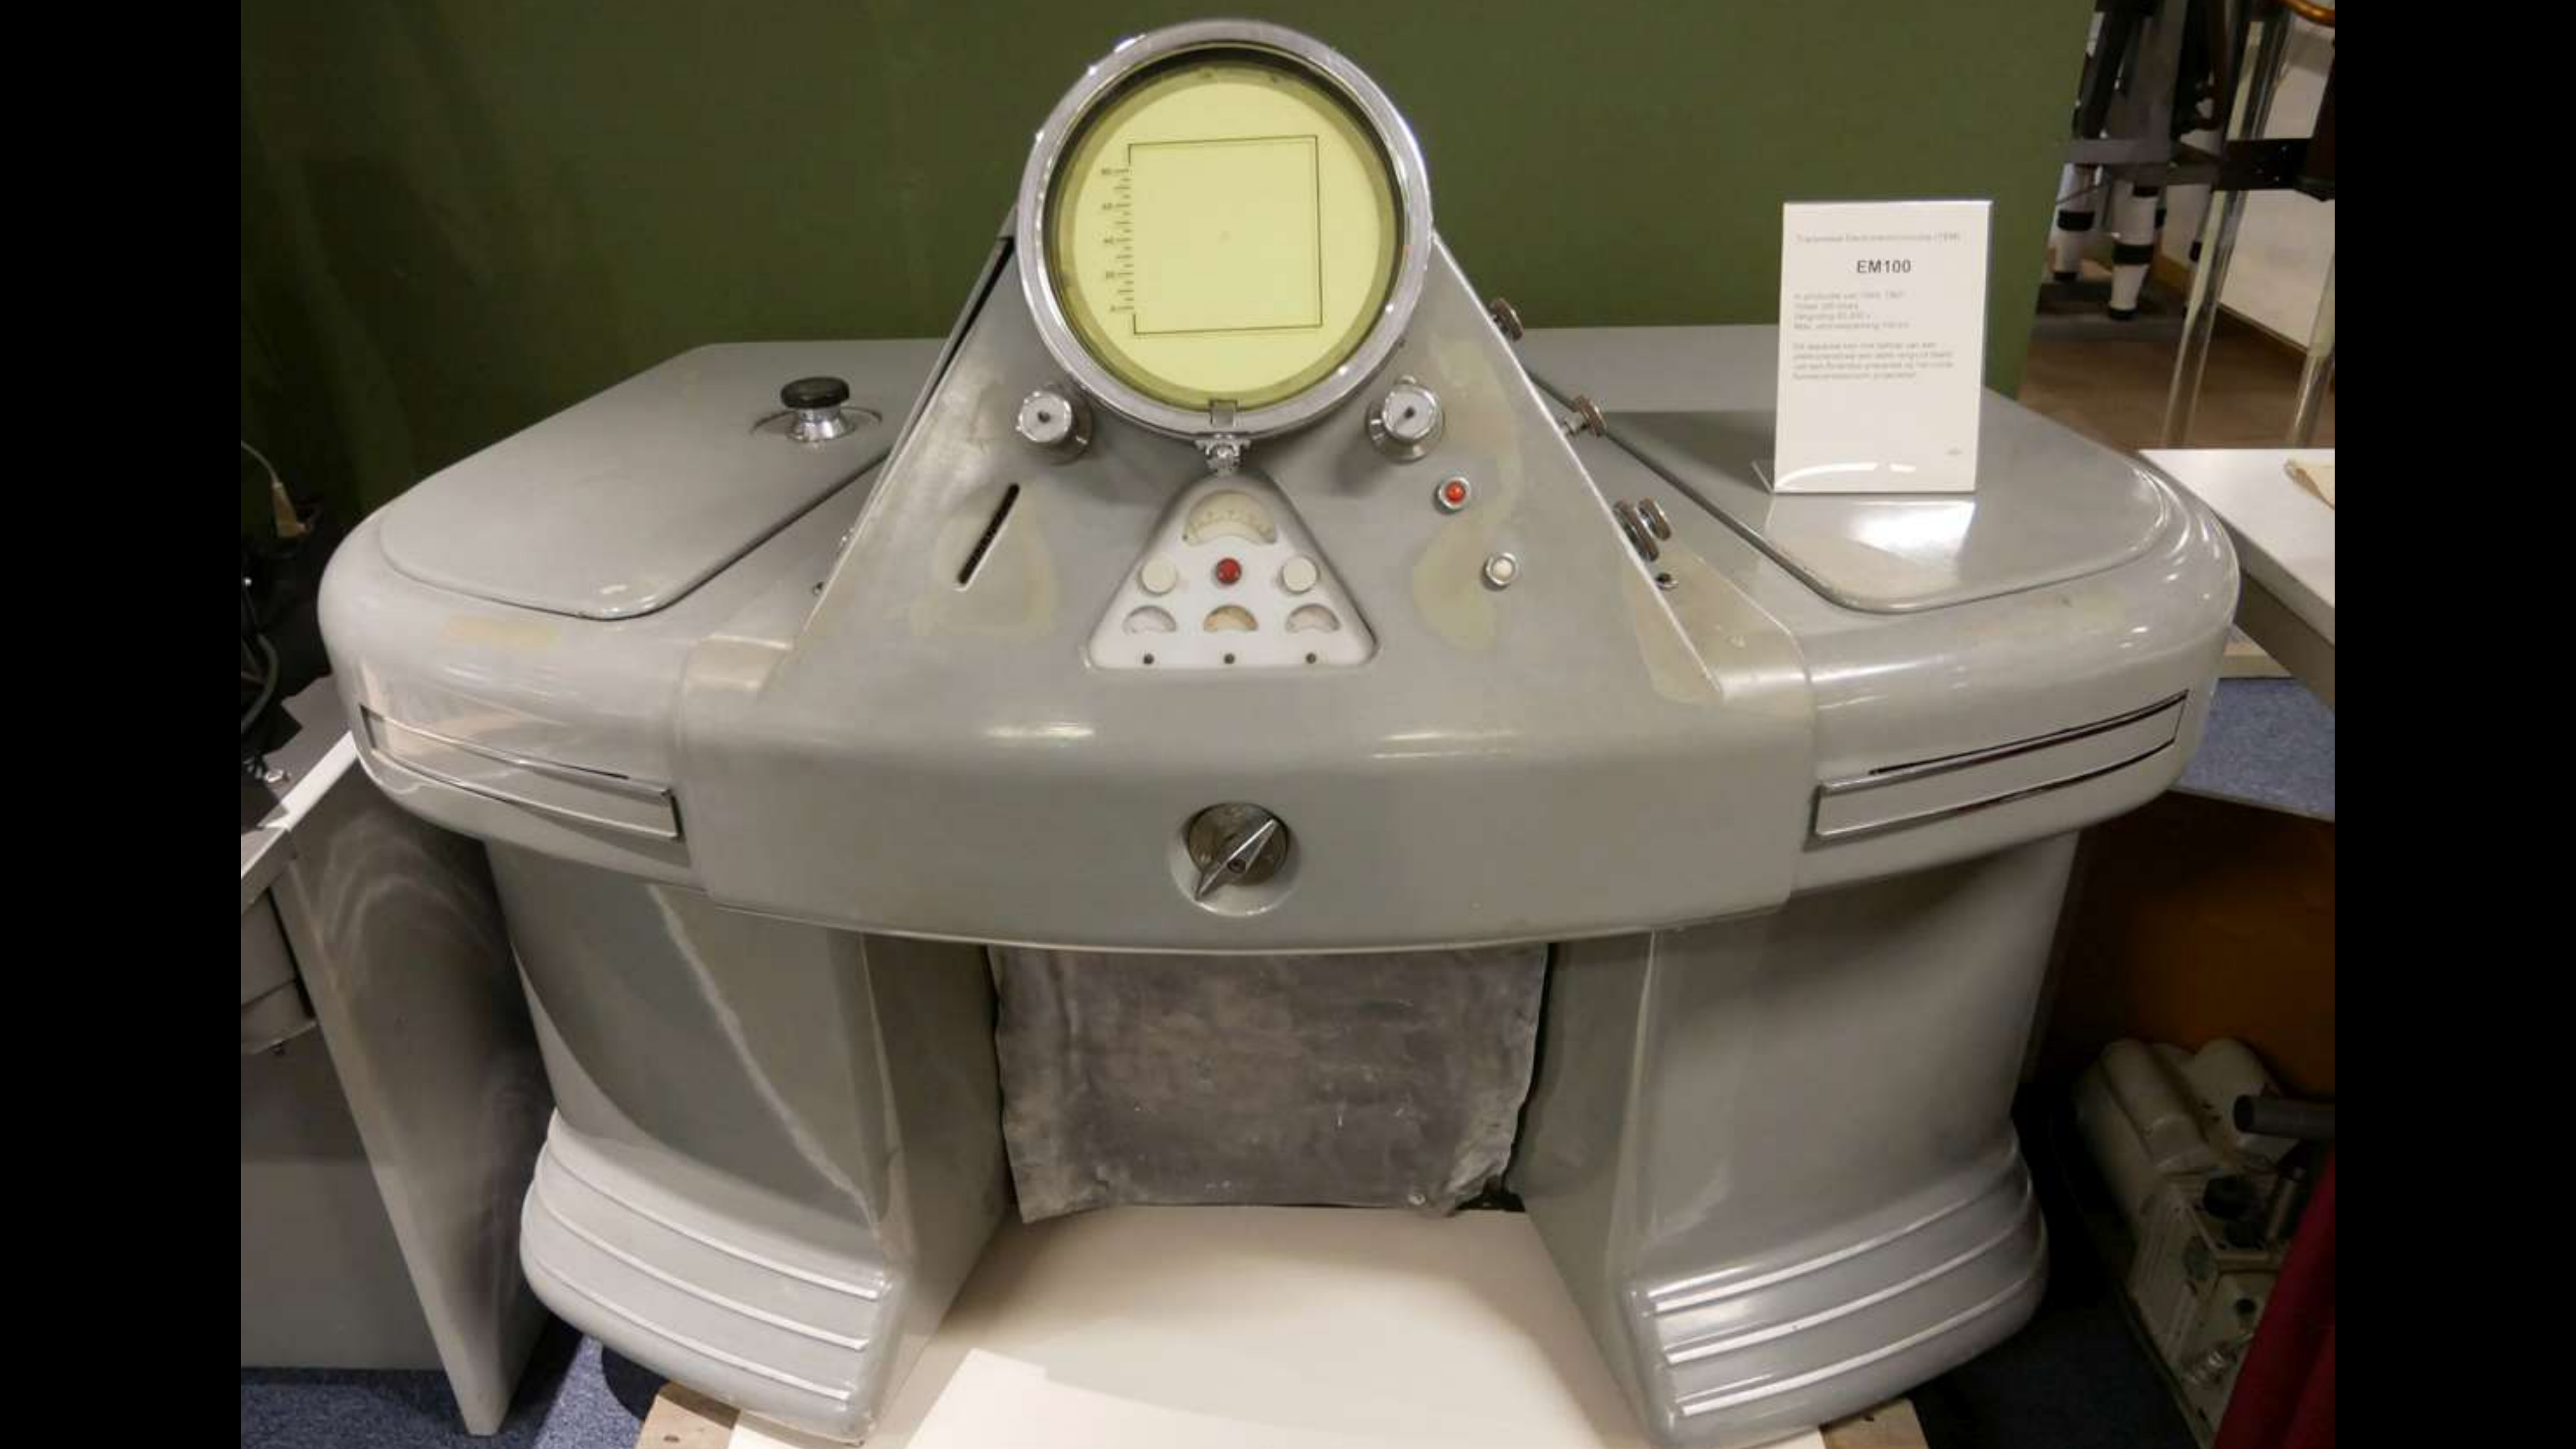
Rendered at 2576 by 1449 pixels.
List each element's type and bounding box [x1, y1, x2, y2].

picture [240, 0, 2335, 1449]
